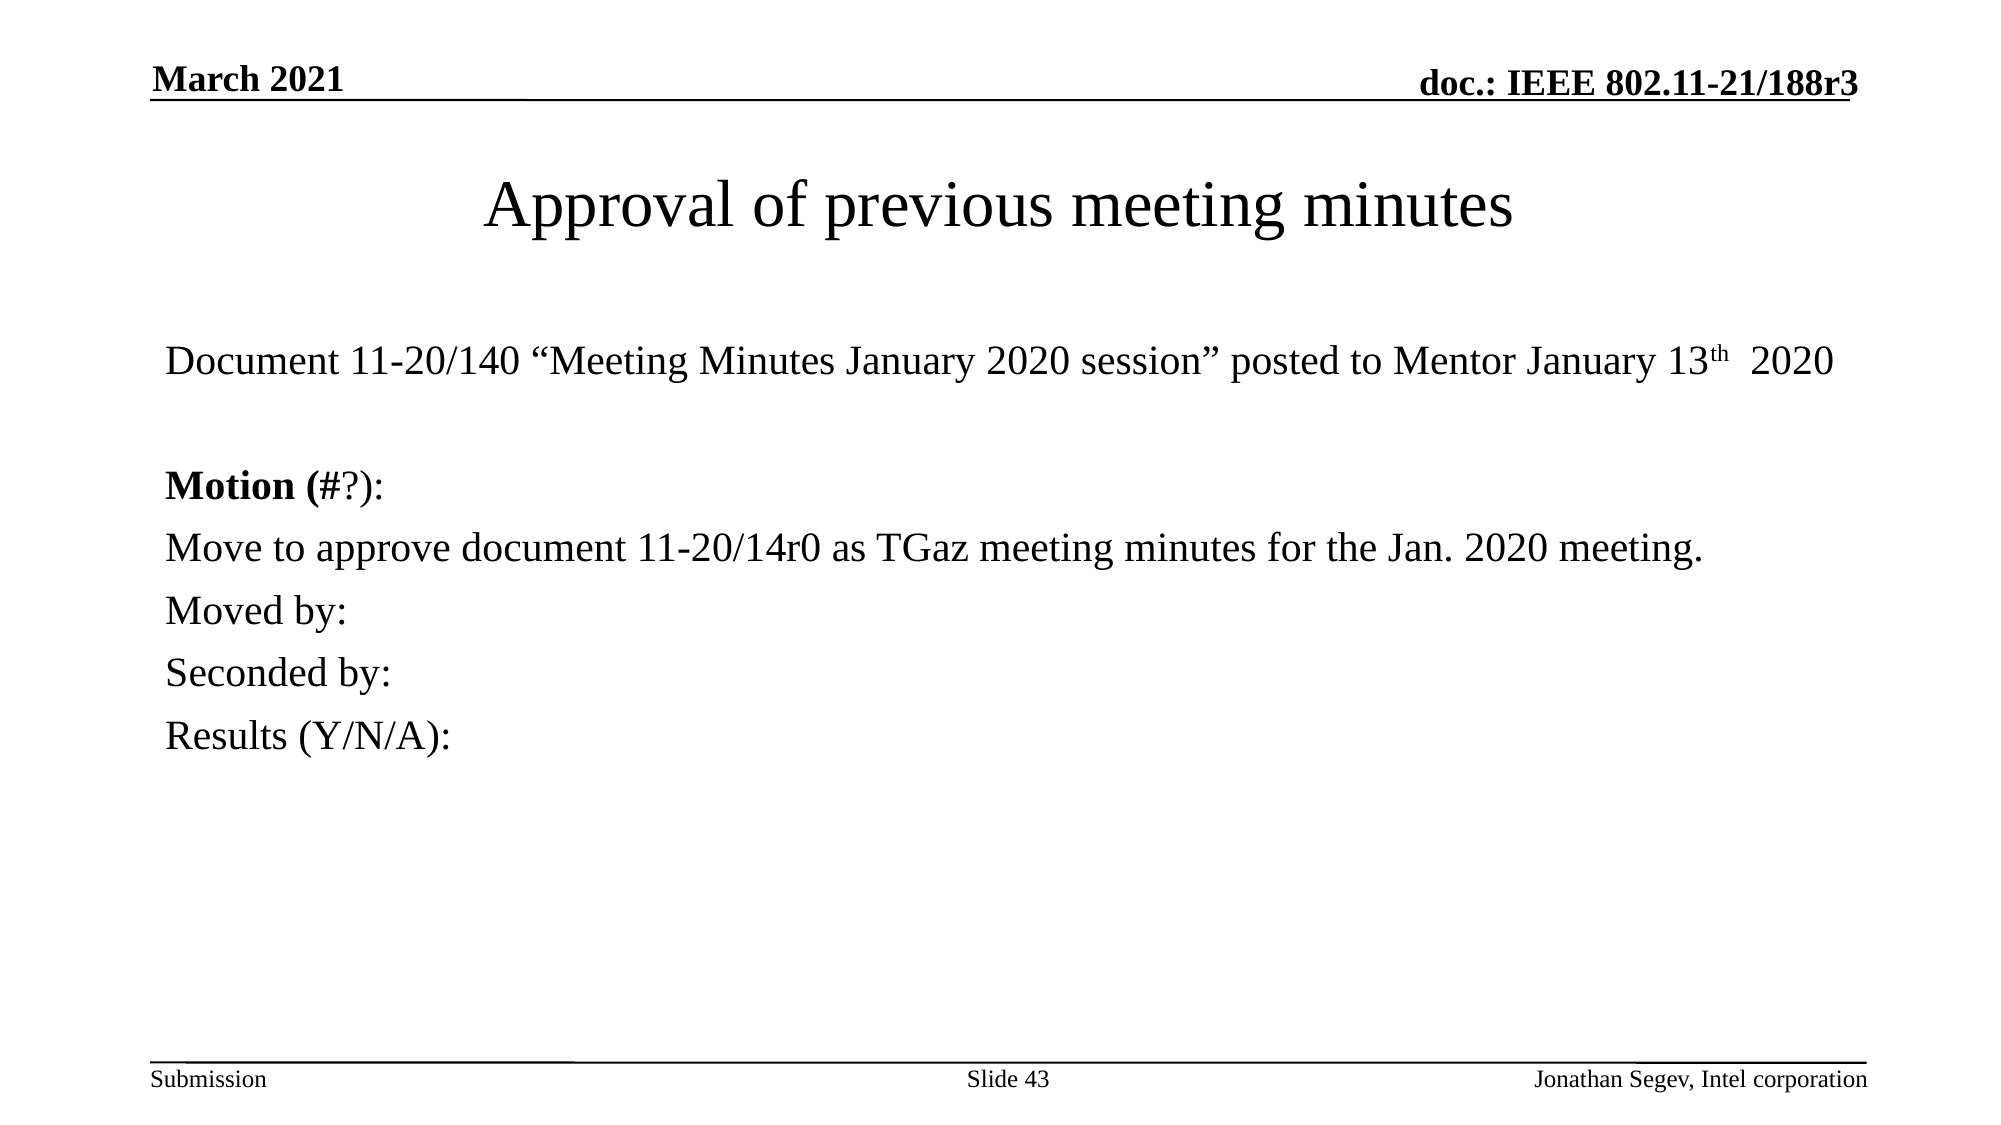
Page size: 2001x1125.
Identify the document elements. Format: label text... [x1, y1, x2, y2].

title Approval of previous meeting minutes [149, 112, 1850, 288]
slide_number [152, 54, 563, 100]
list Document 11-20/140 “Meeting Minutes January 2020 session” posted to Mentor January 13th 2020 Motion (#?): Move to approve document 11-20/14r0 as TGaz meeting minutes for the Jan. 2020 meeting. Moved by: Seconded by: Results (Y/N/A): [149, 324, 1850, 1000]
footer Jonathan Segev, Intel corporation [1171, 1061, 1869, 1093]
slide_number Slide 43 [950, 1061, 1067, 1123]
